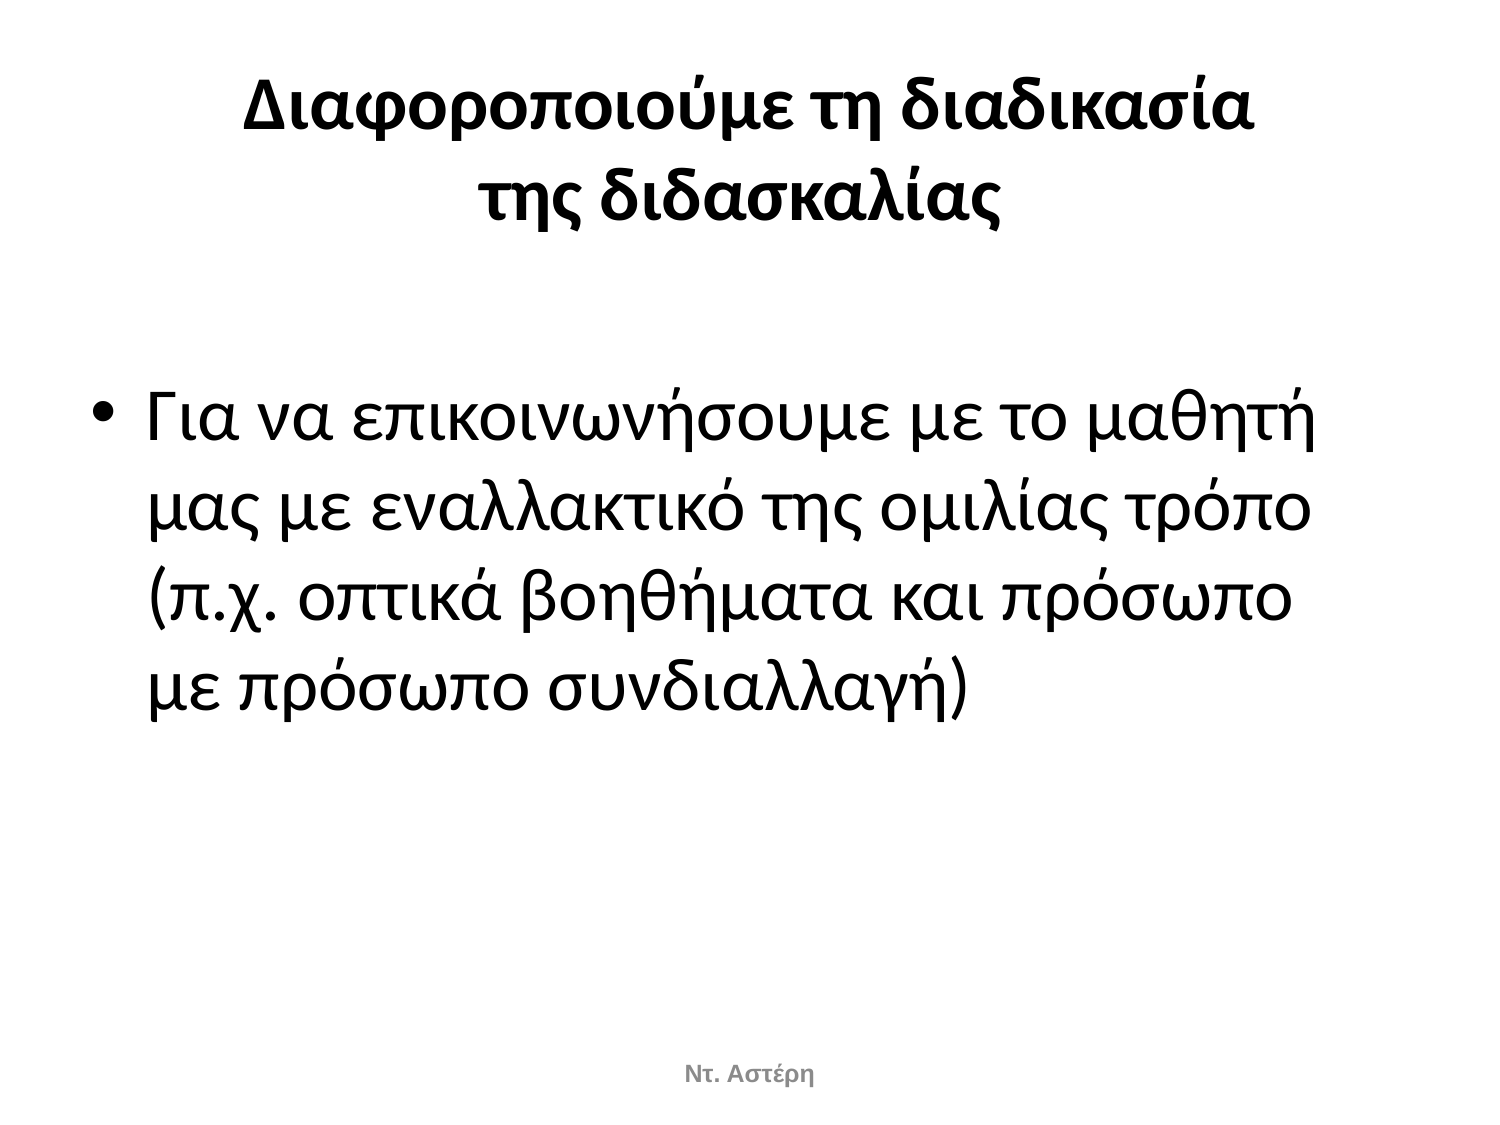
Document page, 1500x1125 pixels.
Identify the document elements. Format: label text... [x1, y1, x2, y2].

footer Ντ. Αστέρη [512, 1042, 988, 1103]
list Για να επικοινωνήσουμε με το μαθητή μας με εναλλακτικό της ομιλίας τρόπο (π.χ. οπτικά βοηθήματα και πρόσωπο με πρόσωπο συνδιαλλαγή) [75, 262, 1400, 1062]
title Διαφοροποιούμε τη διαδικασία της διδασκαλίας [75, 45, 1425, 244]
